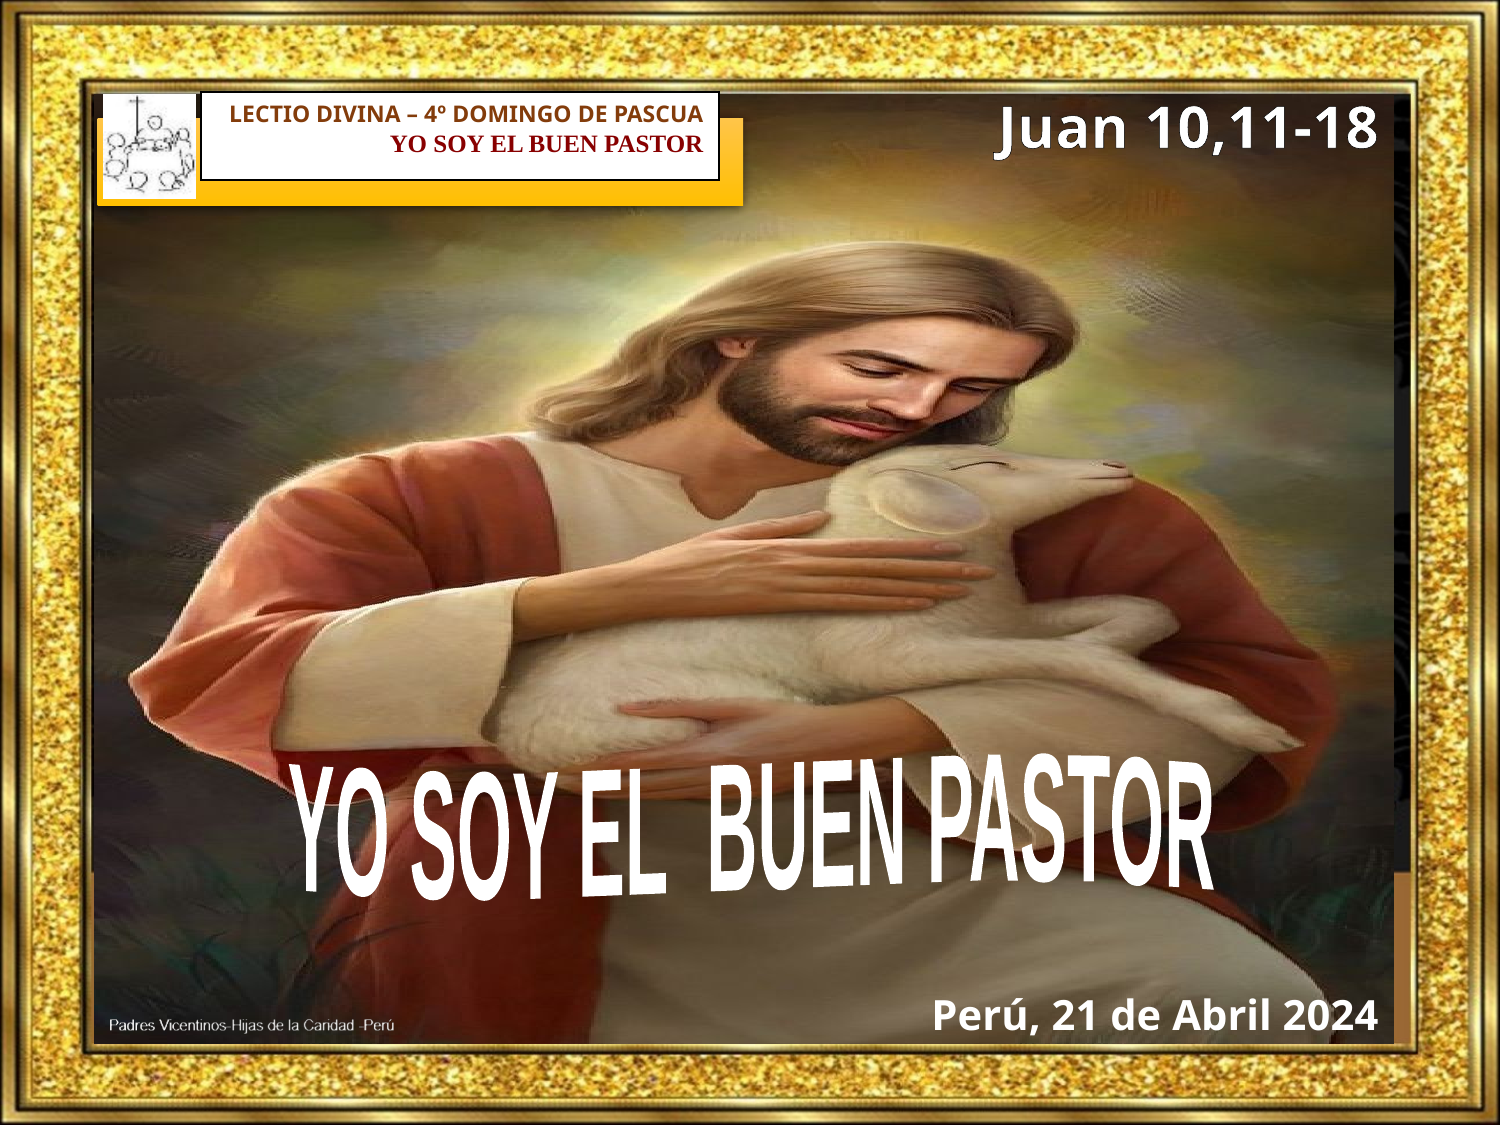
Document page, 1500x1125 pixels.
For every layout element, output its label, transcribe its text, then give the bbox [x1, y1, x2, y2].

picture [0, 0, 1500, 1125]
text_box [97, 91, 744, 207]
text_box Juan 10,11-18 [837, 82, 1394, 94]
